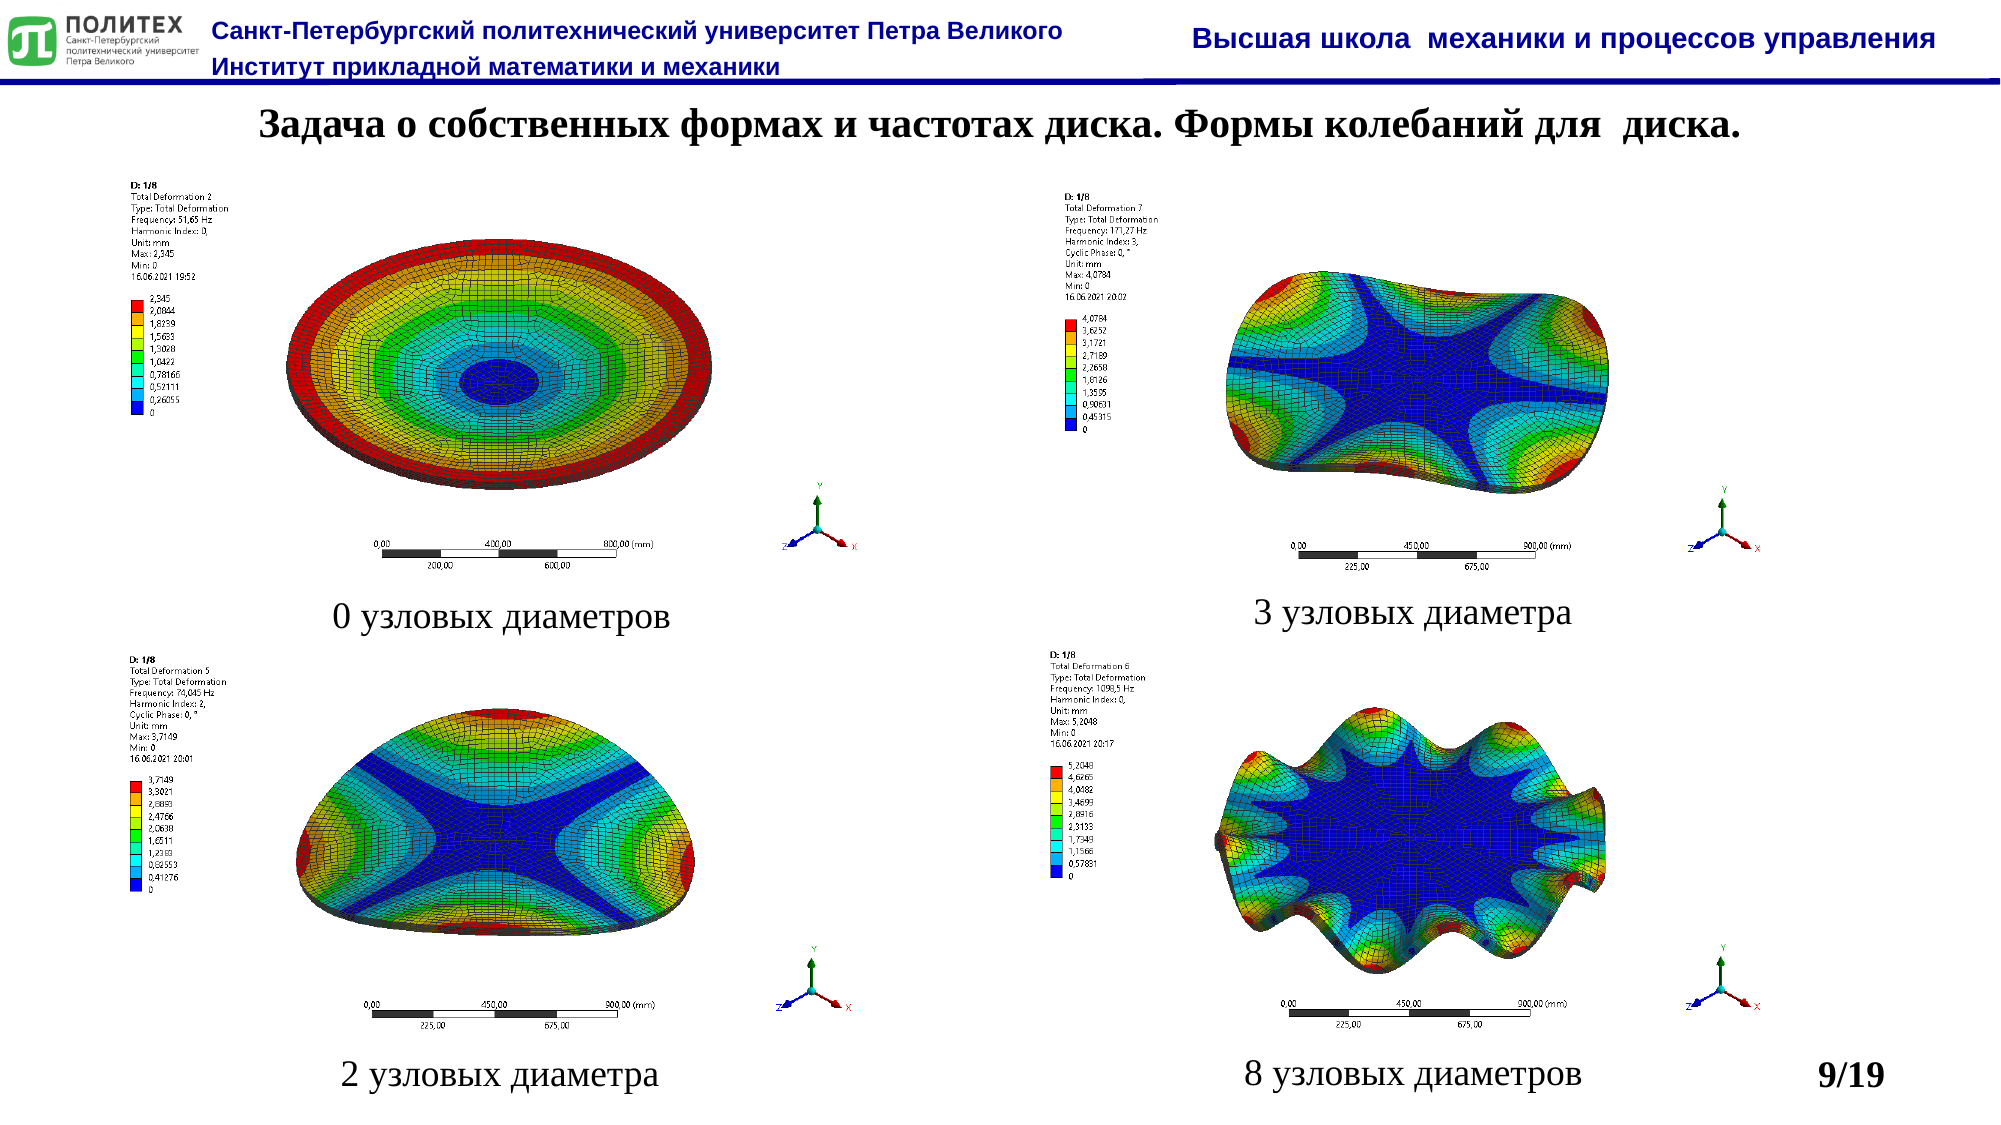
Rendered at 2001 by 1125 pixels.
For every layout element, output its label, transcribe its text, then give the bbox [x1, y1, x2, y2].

picture [124, 176, 859, 572]
picture [3, 5, 206, 77]
slide_number 9/19 [1433, 1042, 1900, 1103]
text_box 8 узловых диаметров [1153, 1041, 1674, 1101]
text_box 0 узловых диаметров [0, 583, 1004, 644]
picture [124, 648, 859, 1031]
text_box 2 узловых диаметра [0, 1041, 1003, 1102]
picture [1058, 185, 1768, 576]
text_box 3 узловых диаметра [911, 579, 1916, 640]
picture [1045, 645, 1767, 1034]
